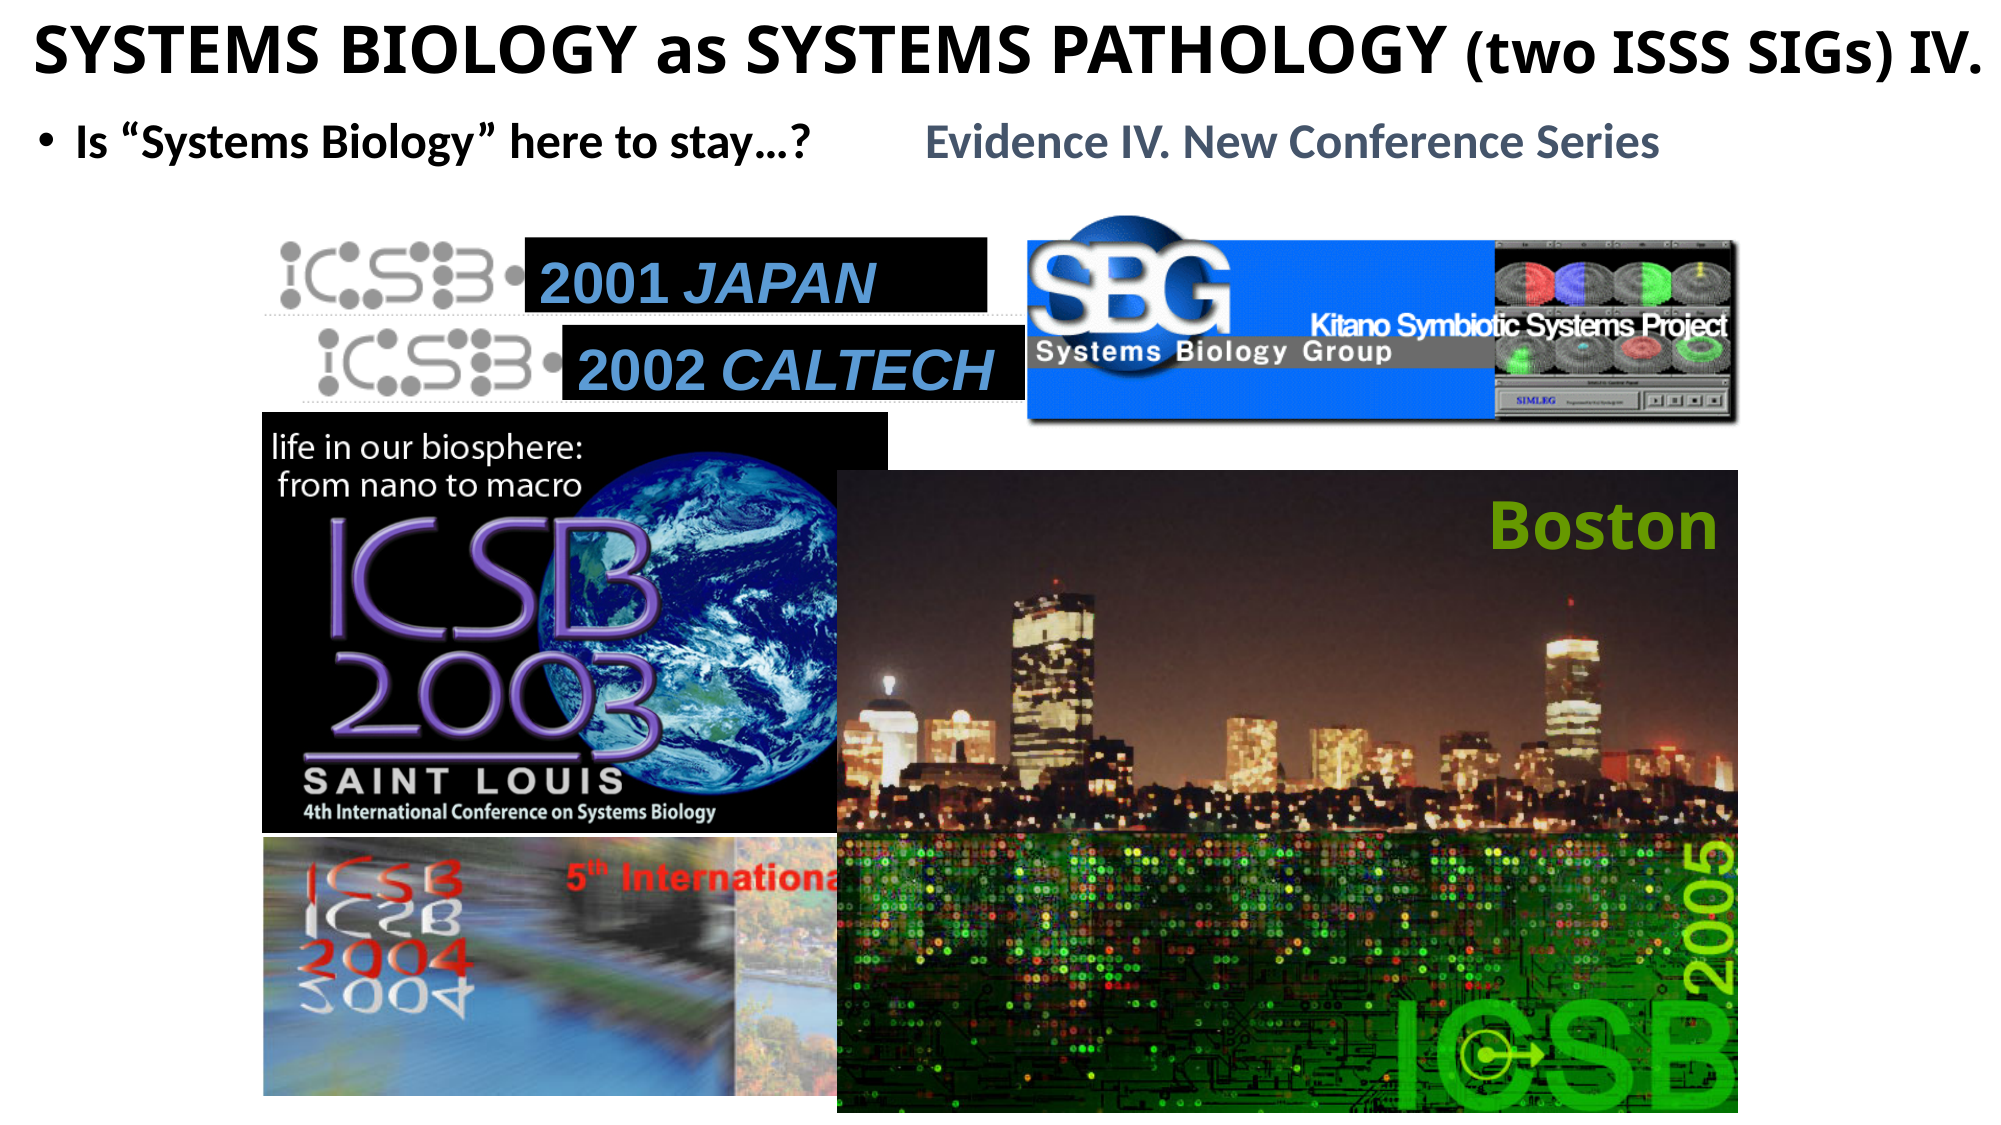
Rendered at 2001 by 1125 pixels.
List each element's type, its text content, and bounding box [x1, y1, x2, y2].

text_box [262, 212, 1747, 430]
title SYSTEMS BIOLOGY as SYSTEMS PATHOLOGY (two ISSS SIGs) IV. [0, 0, 2000, 100]
text_box Is “Systems Biology” here to stay…? Evidence IV. New Conference Series [37, 115, 1788, 178]
picture [262, 837, 837, 1096]
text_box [837, 470, 1738, 1113]
picture [262, 430, 888, 833]
